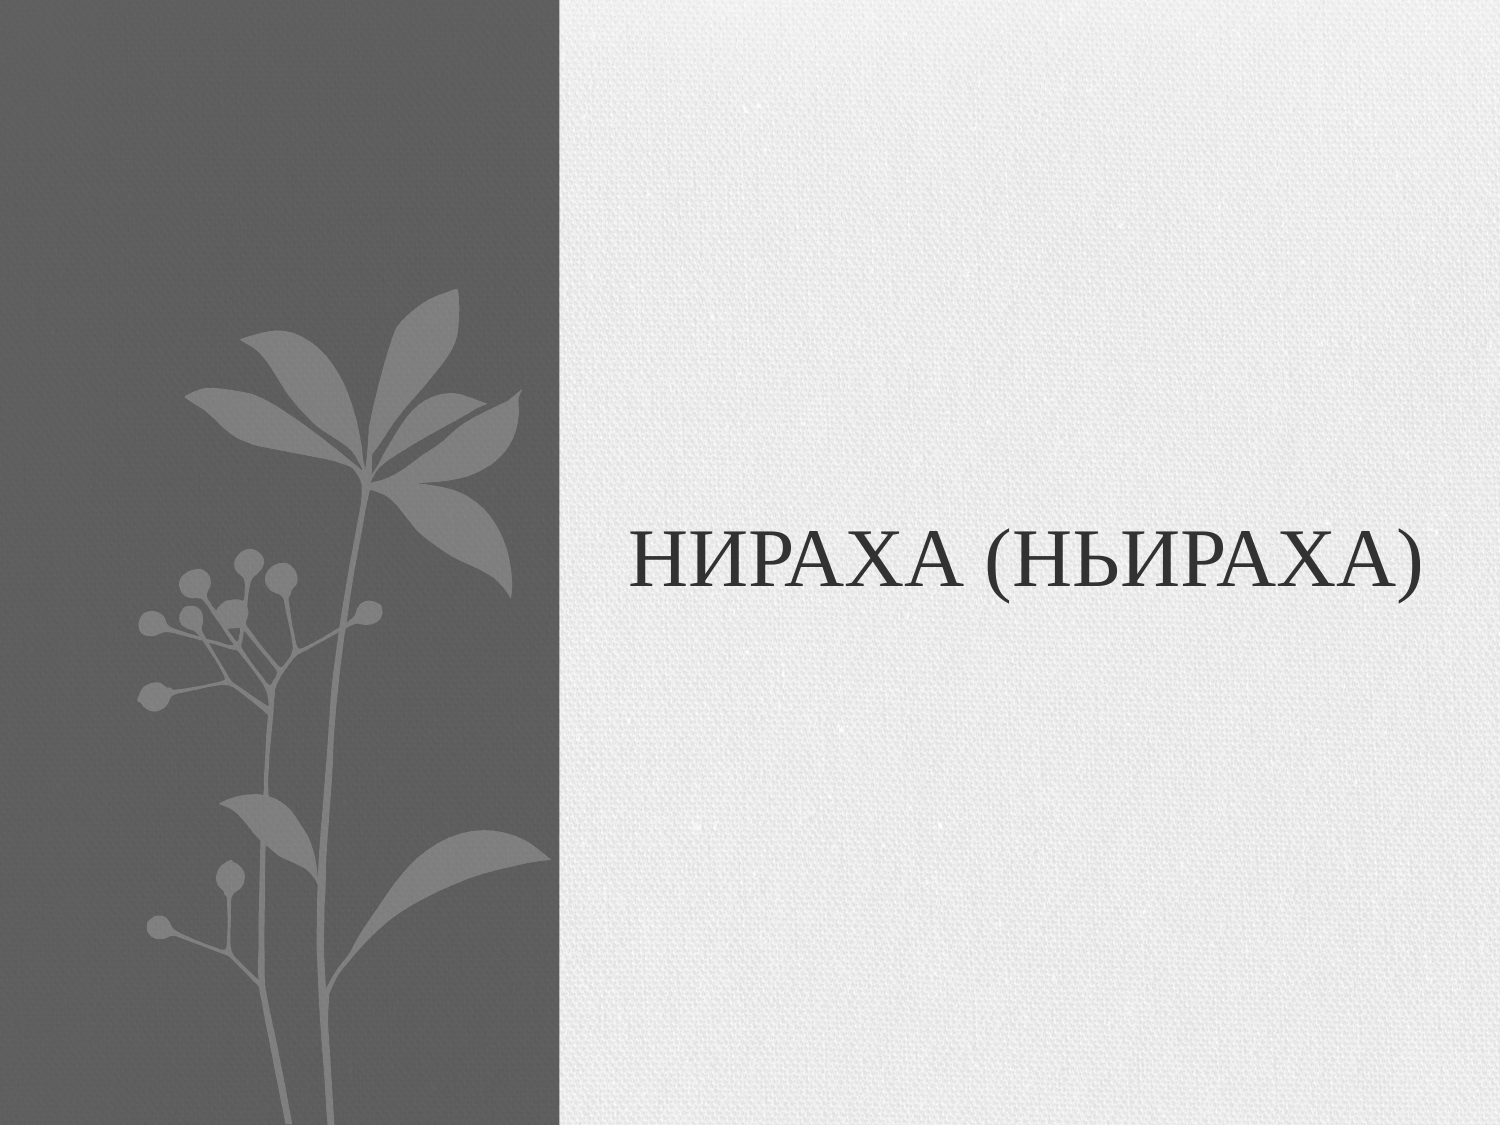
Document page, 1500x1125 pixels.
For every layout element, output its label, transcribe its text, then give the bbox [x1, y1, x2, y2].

title Нираха (Ньираха) [613, 232, 1454, 611]
